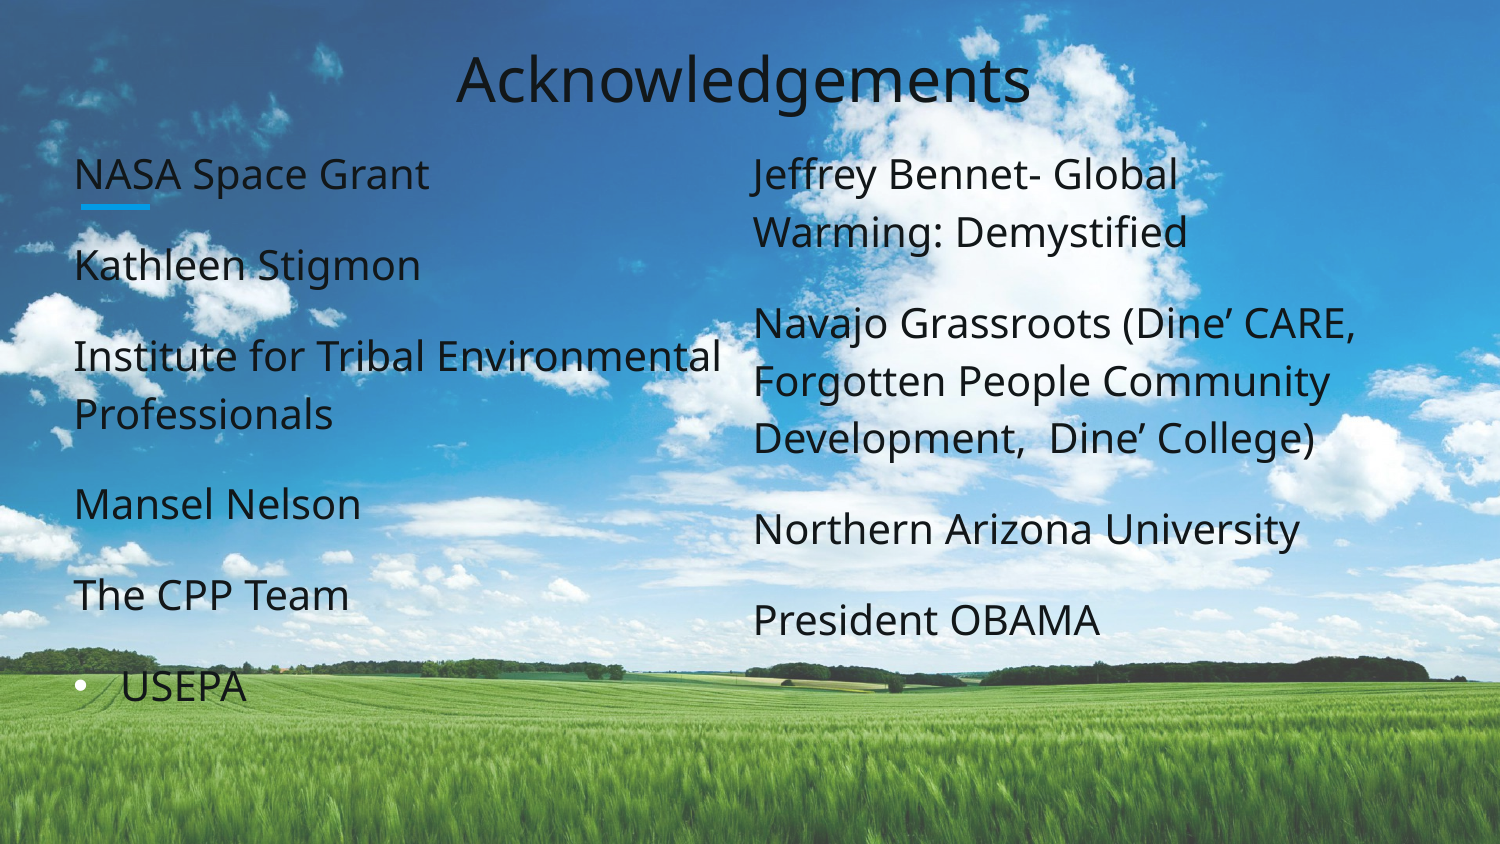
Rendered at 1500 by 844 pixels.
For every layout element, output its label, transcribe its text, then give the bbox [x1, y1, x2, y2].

title Acknowledgements [58, 17, 1432, 130]
list Jeffrey Bennet- Global Warming: Demystified Navajo Grassroots (Dine’ CARE, Forgotten People Community Development, Dine’ College) Northern Arizona University President OBAMA [737, 130, 1394, 631]
list NASA Space Grant Kathleen Stigmon Institute for Tribal Environmental Professionals Mansel Nelson The CPP Team USEPA [58, 130, 738, 700]
